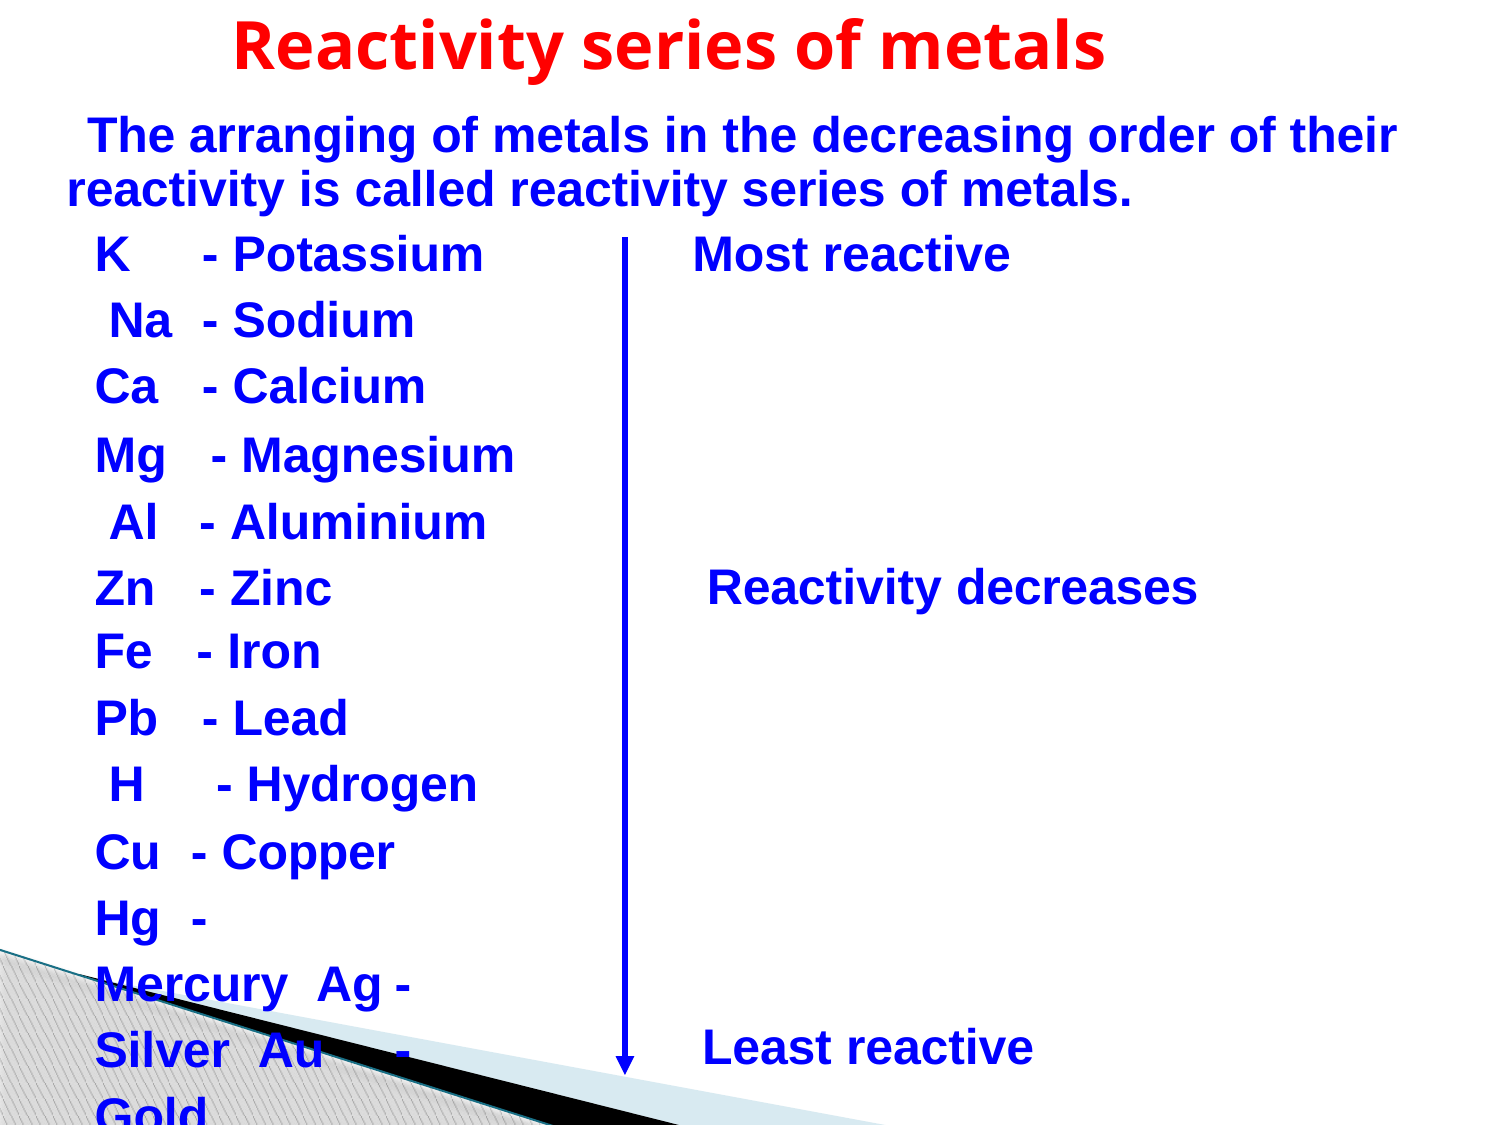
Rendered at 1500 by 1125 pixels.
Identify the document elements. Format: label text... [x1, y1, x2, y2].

title Reactivity series of metals [212, 0, 1388, 99]
text_box K - Potassium Na - Sodium Ca - Calcium Mg - Magnesium Al - Aluminium Zn - Zinc Fe - Iron Pb - Lead H - Hydrogen [92, 213, 517, 878]
text_box The arranging of metals in the decreasing order of their reactivity is called reactivity series of metals. [50, 99, 1405, 217]
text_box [615, 237, 635, 1076]
text_box Least reactive [699, 1012, 1038, 1075]
text_box Most reactive [690, 219, 1014, 282]
text_box Reactivity decreases [704, 552, 1203, 615]
text_box Cu - Copper Hg - Mercury Ag - Silver Au - Gold [92, 811, 416, 1125]
